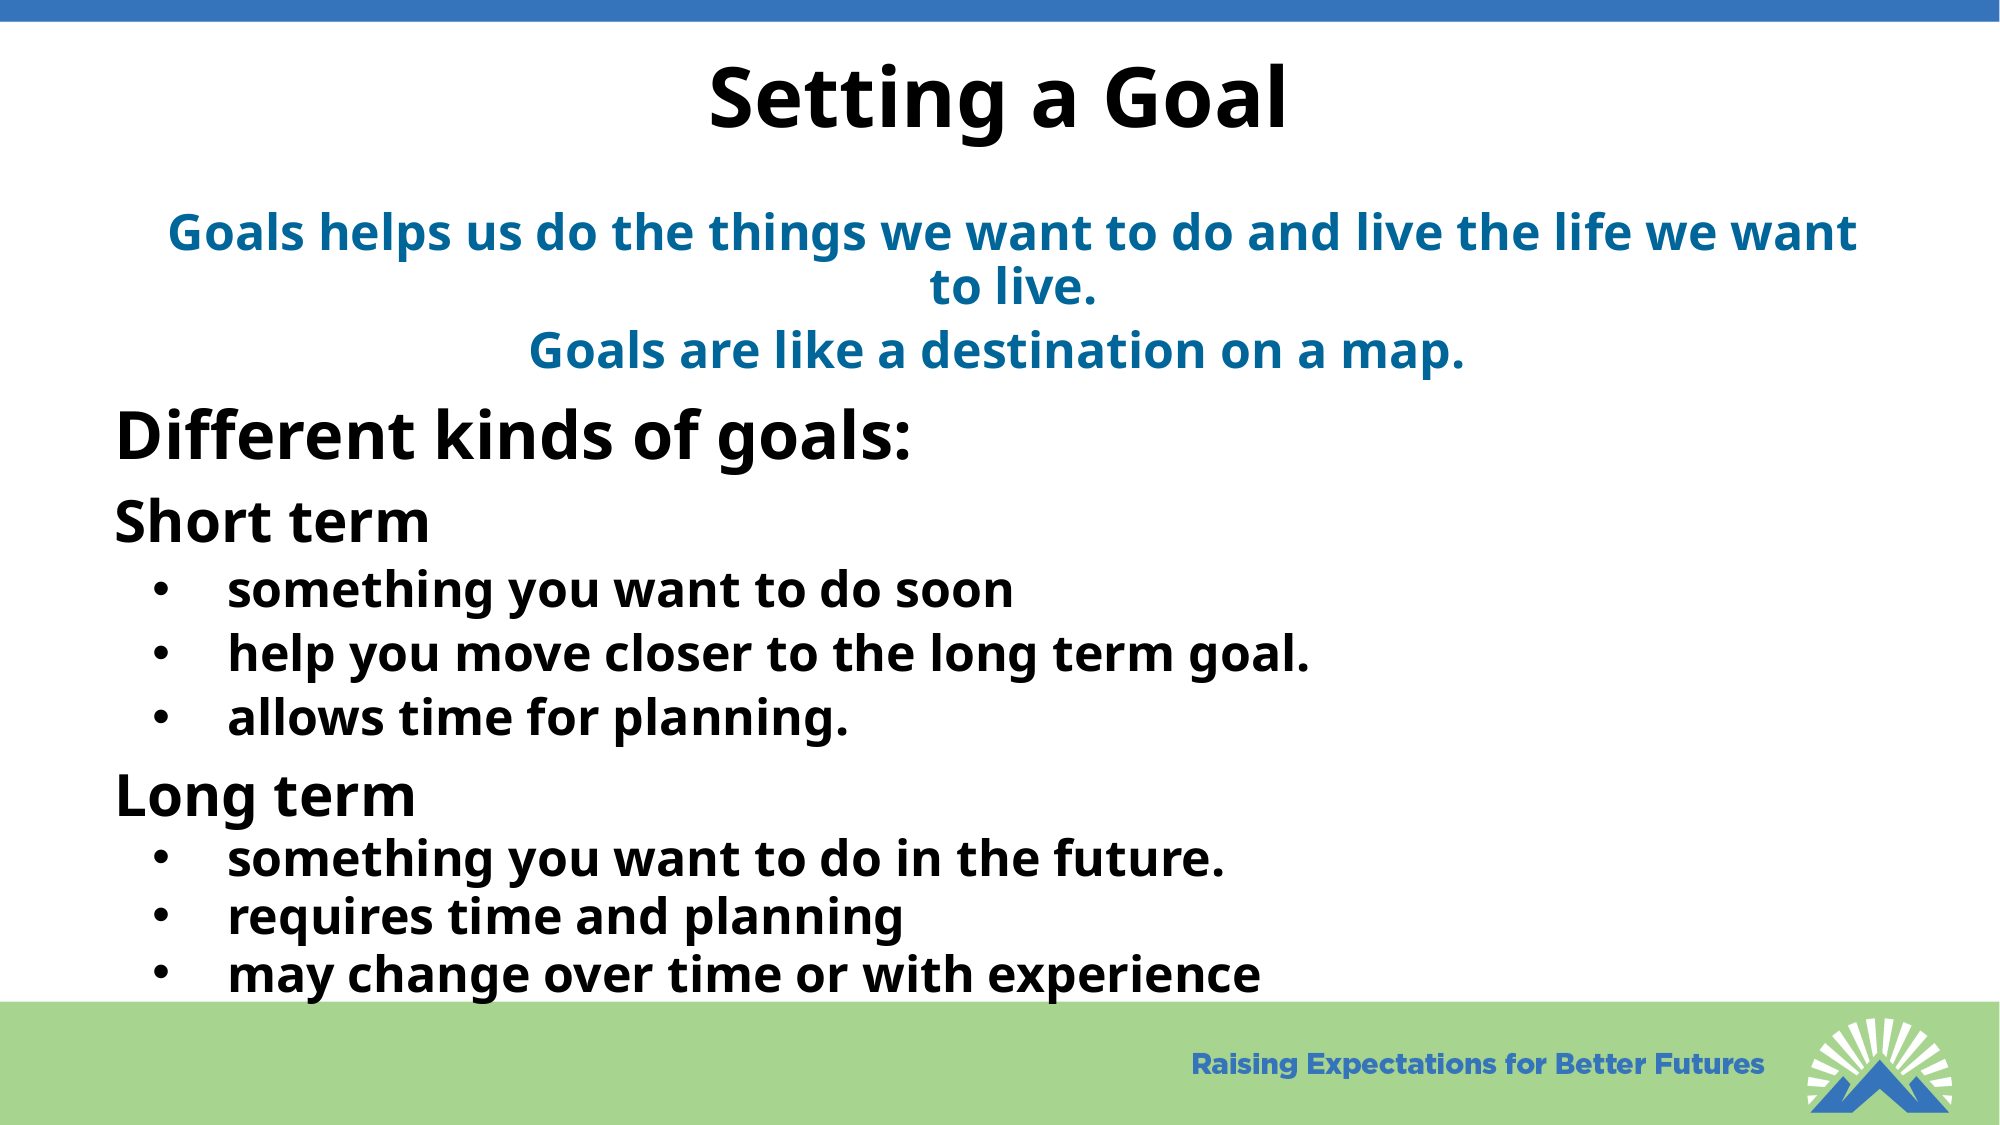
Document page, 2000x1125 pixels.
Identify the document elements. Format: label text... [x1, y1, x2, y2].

list Goals helps us do the things we want to do and live the life we want to live. Goals are like a destination on a map. Different kinds of goals: Short term something you want to do soon help you move closer to the long term goal. allows time for planning. Long term something you want to do in the future. requires time and planning may change over time or with experience [99, 200, 1900, 975]
picture [0, 0, 2000, 1125]
title Setting a Goal [149, 0, 1850, 188]
